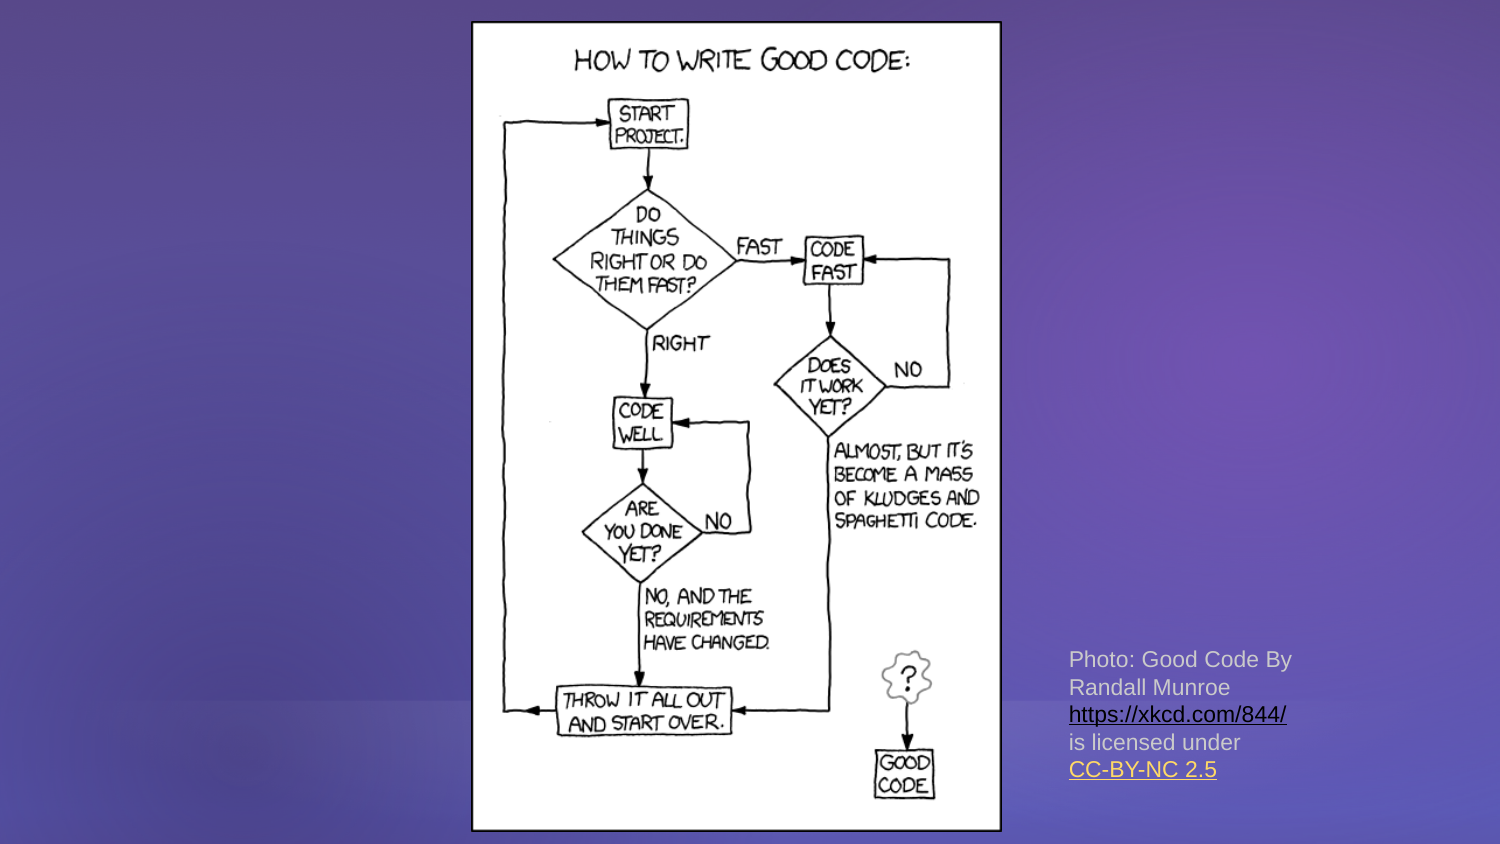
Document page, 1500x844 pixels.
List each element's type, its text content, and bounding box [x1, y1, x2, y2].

text_box Photo: Good Code By Randall Munroe https://xkcd.com/844/ is licensed under CC-BY-NC 2.5 [1053, 629, 1345, 821]
picture [0, 0, 1500, 844]
